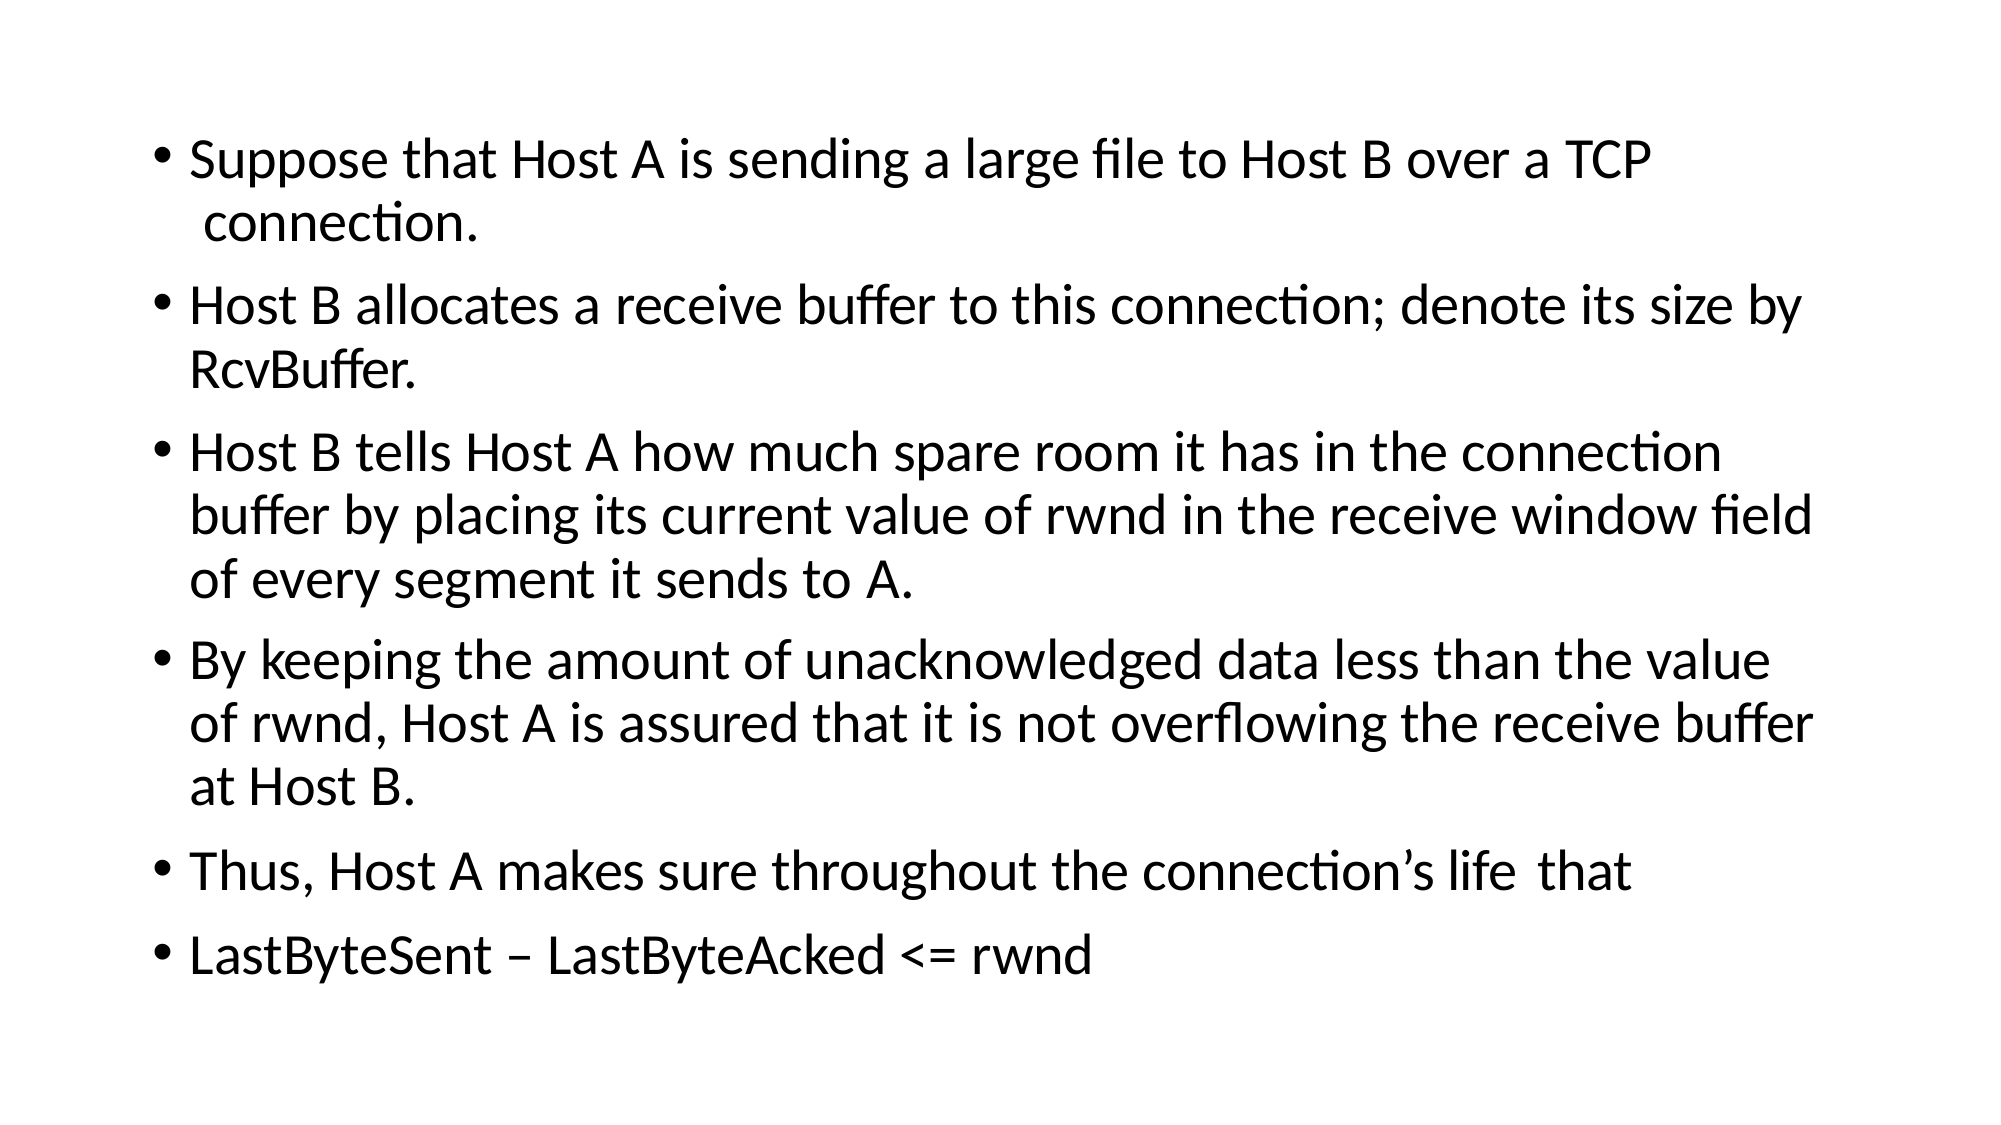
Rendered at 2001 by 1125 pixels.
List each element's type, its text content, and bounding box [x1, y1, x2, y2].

text_box Suppose that Host A is sending a large file to Host B over a TCP connection. Host B allocates a receive buffer to this connection; denote its size by RcvBuffer. Host B tells Host A how much spare room it has in the connection buffer by placing its current value of rwnd in the receive window field of every segment it sends to A. By keeping the amount of unacknowledged data less than the value of rwnd, Host A is assured that it is not overflowing the receive buffer at Host B. Thus, Host A makes sure throughout the connection’s life that LastByteSent – LastByteAcked <= rwnd [150, 116, 1836, 986]
